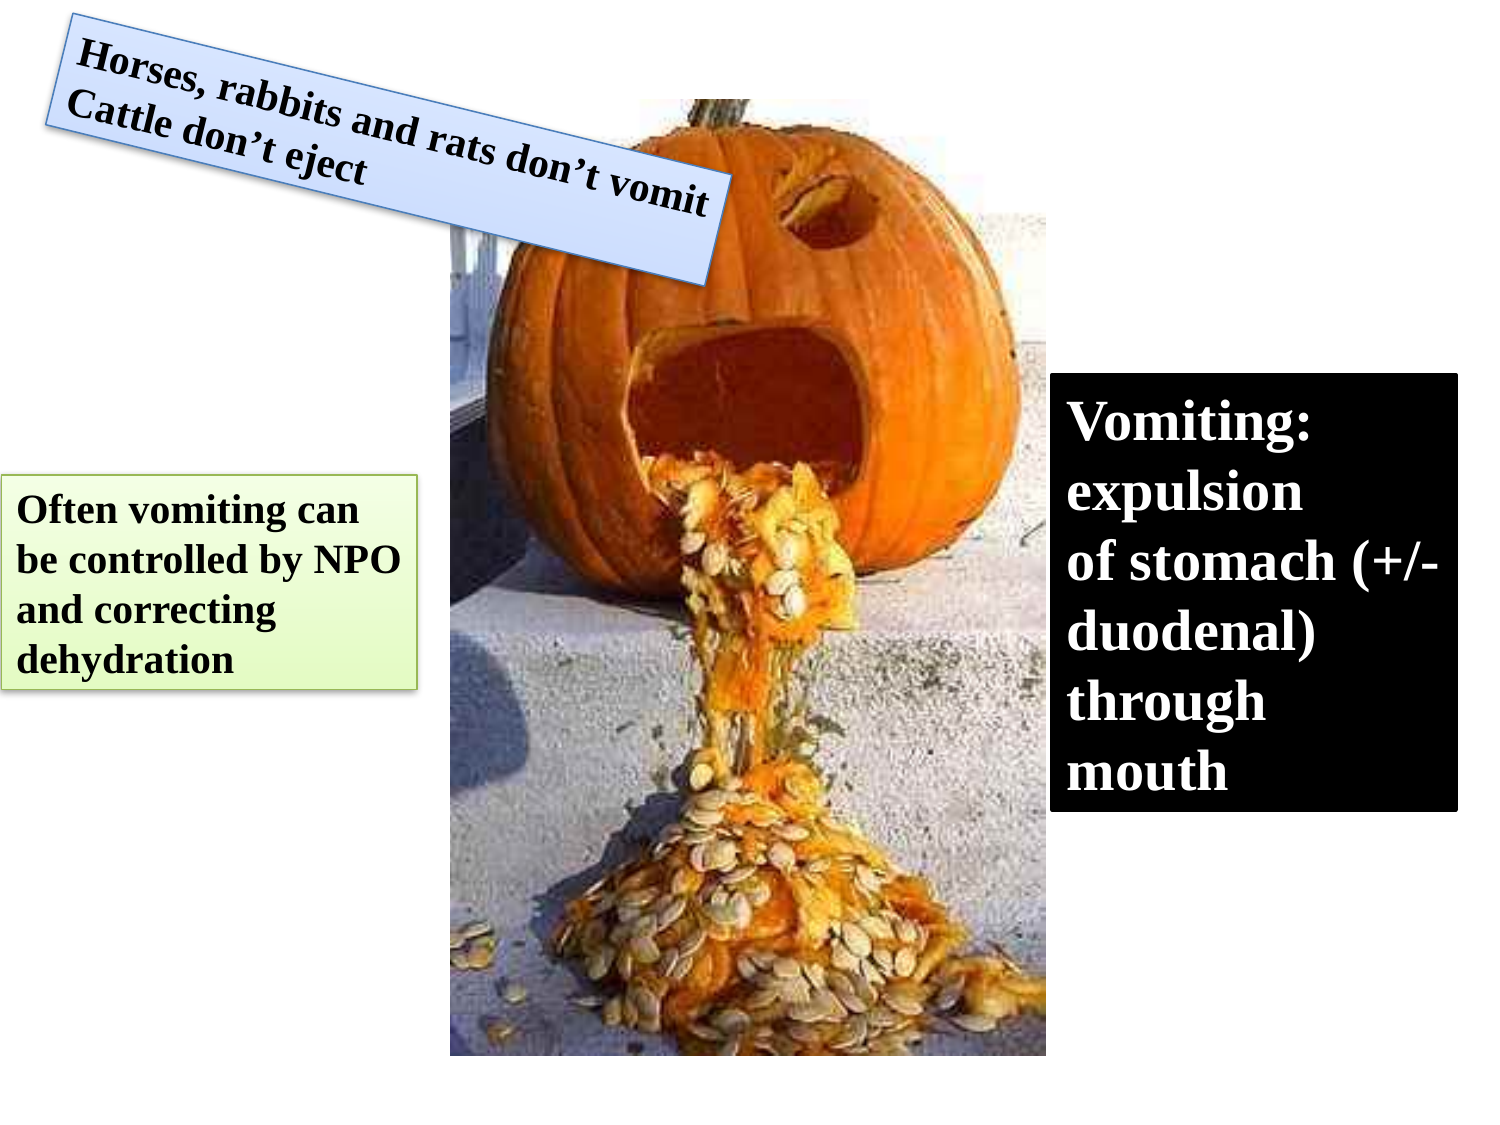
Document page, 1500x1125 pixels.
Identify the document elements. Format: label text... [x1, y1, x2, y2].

text_box Often vomiting can be controlled by NPO and correcting dehydration [1, 474, 418, 690]
text_box Horses, rabbits and rats don’t vomit Cattle don’t eject [44, 12, 445, 224]
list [449, 99, 1047, 1056]
text_box Vomiting: expulsion of stomach (+/- duodenal) through mouth [1051, 373, 1458, 812]
